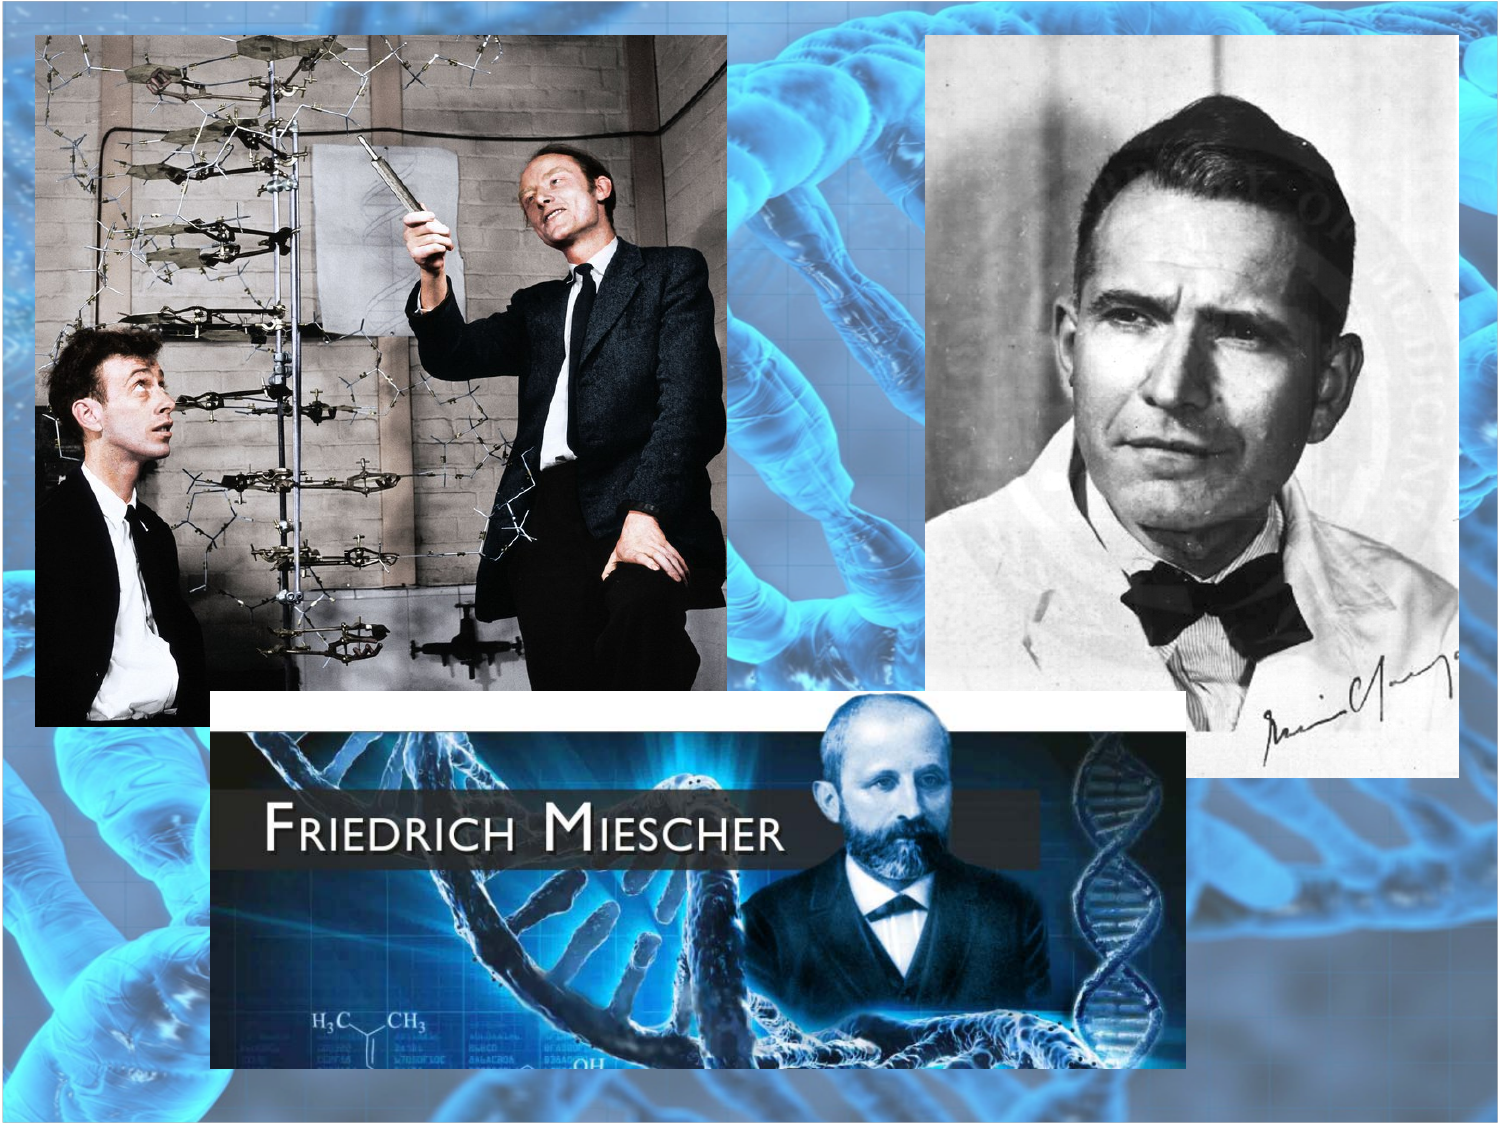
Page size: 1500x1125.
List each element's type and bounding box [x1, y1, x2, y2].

picture [34, 34, 1186, 1069]
list [925, 34, 1459, 778]
